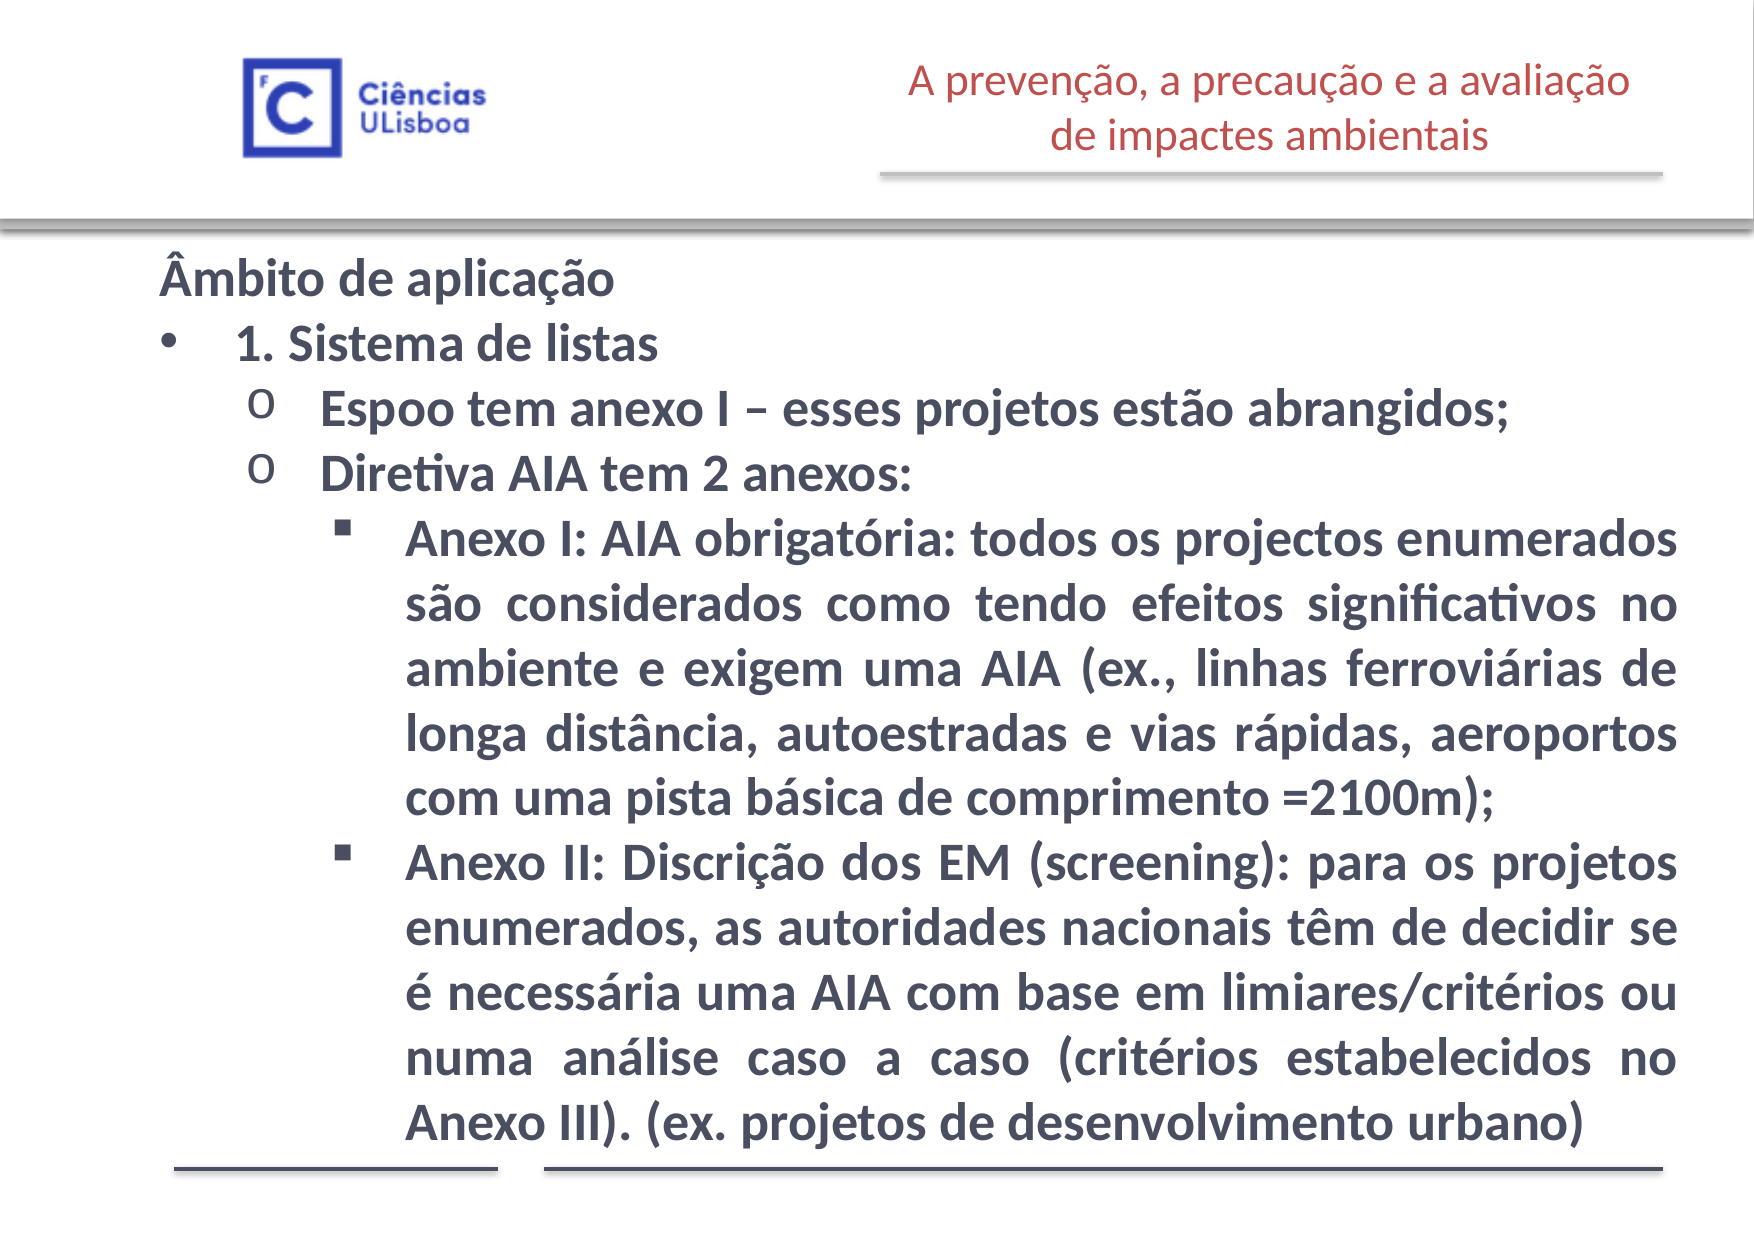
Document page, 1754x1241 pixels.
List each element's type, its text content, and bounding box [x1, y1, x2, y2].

picture [214, 27, 516, 186]
text_box Âmbito de aplicação 1. Sistema de listas Espoo tem anexo I – esses projetos estão abrangidos; Diretiva AIA tem 2 anexos: Anexo I: AIA obrigatória: todos os projectos enumerados são considerados como tendo efeitos significativos no ambiente e exigem uma AIA (ex., linhas ferroviárias de longa distância, autoestradas e vias rápidas, aeroportos com uma pista básica de comprimento =2100m); Anexo II: Discrição dos EM (screening): para os projetos enumerados, as autoridades nacionais têm de decidir se é necessária uma AIA com base em limiares/critérios ou numa análise caso a caso (critérios estabelecidos no Anexo III). (ex. projetos de desenvolvimento urbano) [85, 241, 1696, 1159]
text_box A prevenção, a precaução e a avaliação de impactes ambientais [876, 41, 1663, 167]
text_box [0, 0, 1754, 219]
